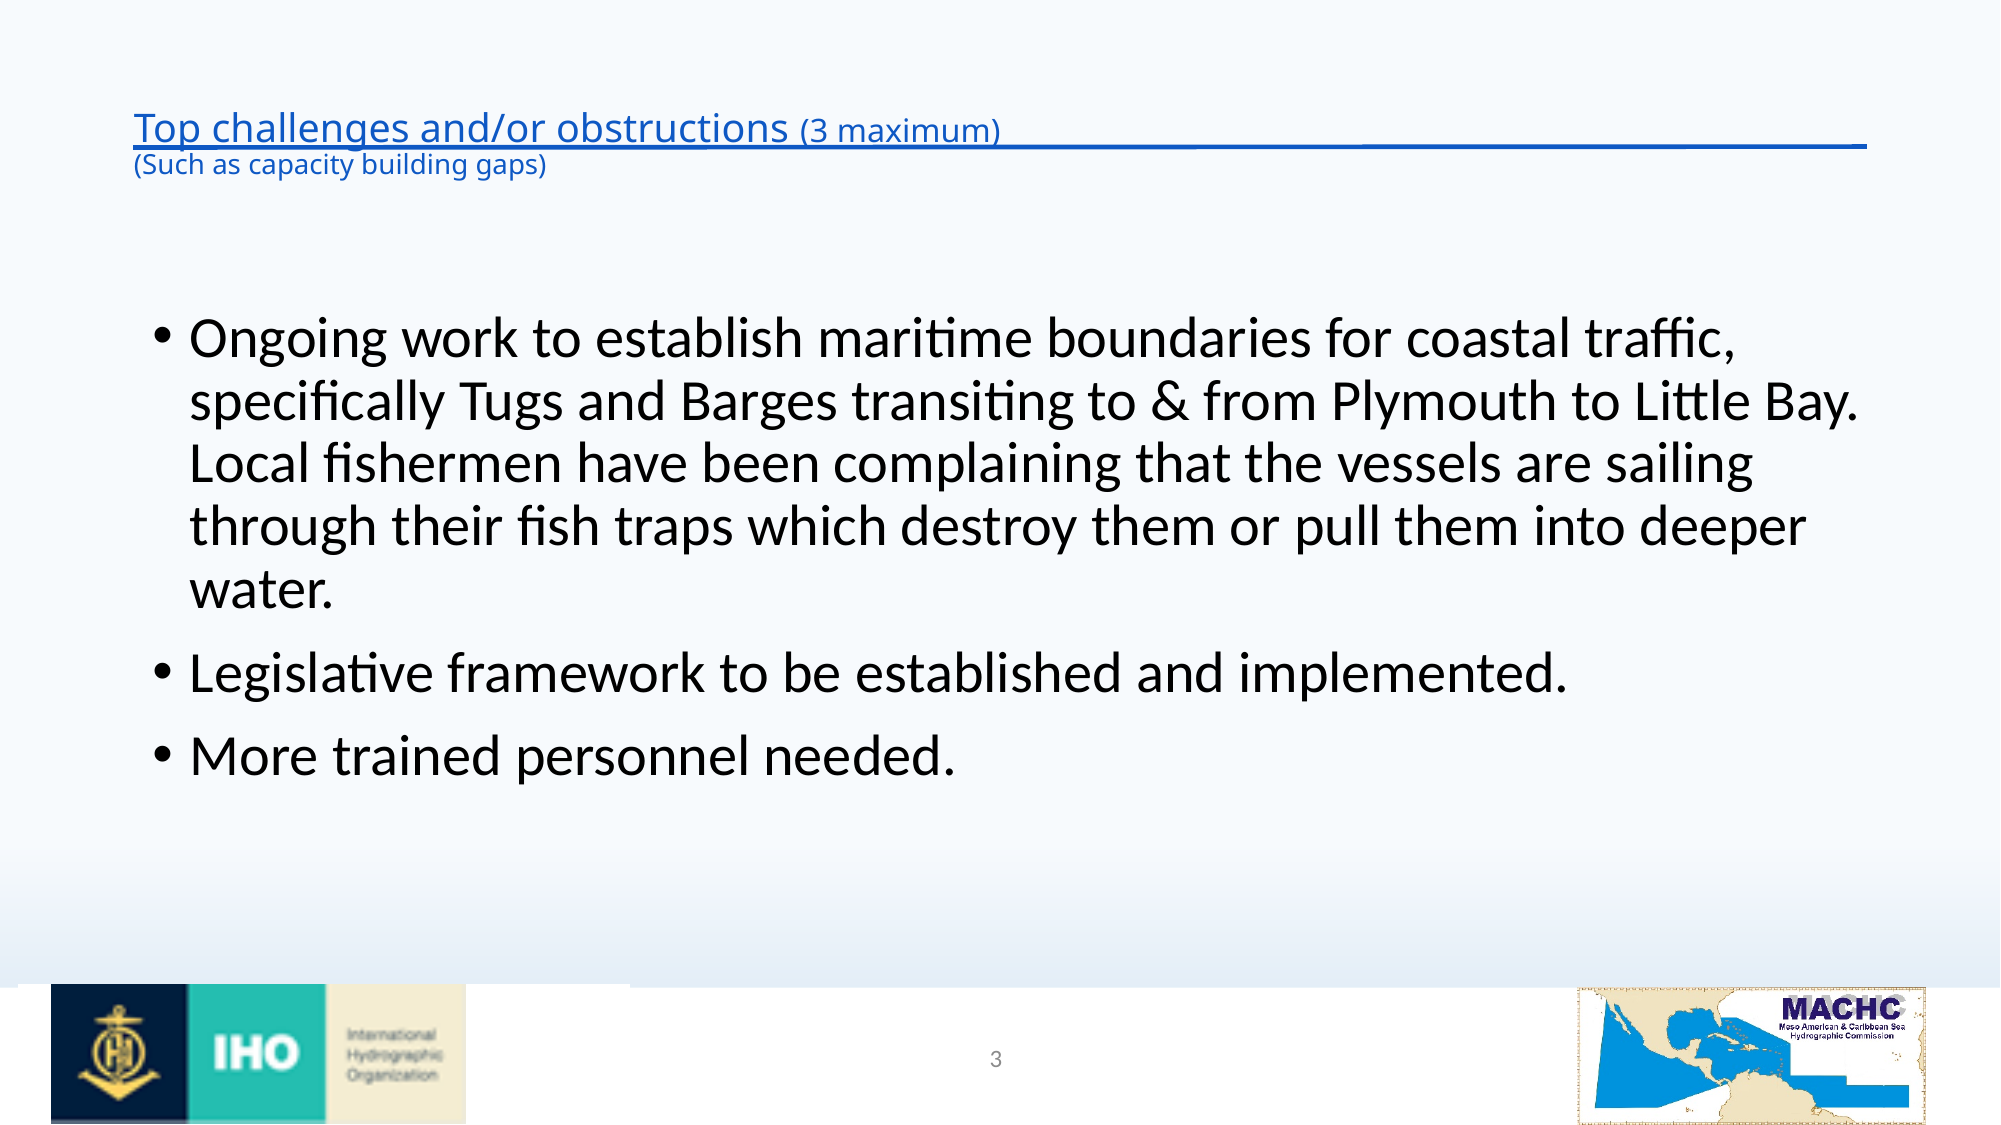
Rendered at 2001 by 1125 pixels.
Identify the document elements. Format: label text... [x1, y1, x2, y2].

picture [51, 984, 466, 1124]
title Top challenges and/or obstructions (3 maximum) (Such as capacity building gaps) [118, 99, 1926, 189]
text_box [18, 984, 630, 1125]
list Ongoing work to establish maritime boundaries for coastal traffic, specifically Tugs and Barges transiting to & from Plymouth to Little Bay. Local fishermen have been complaining that the vessels are sailing through their fish traps which destroy them or pull them into deeper water. Legislative framework to be established and implemented. More trained personnel needed. [137, 299, 1926, 921]
picture [1577, 987, 1926, 1125]
slide_number 3 [771, 1027, 1221, 1088]
